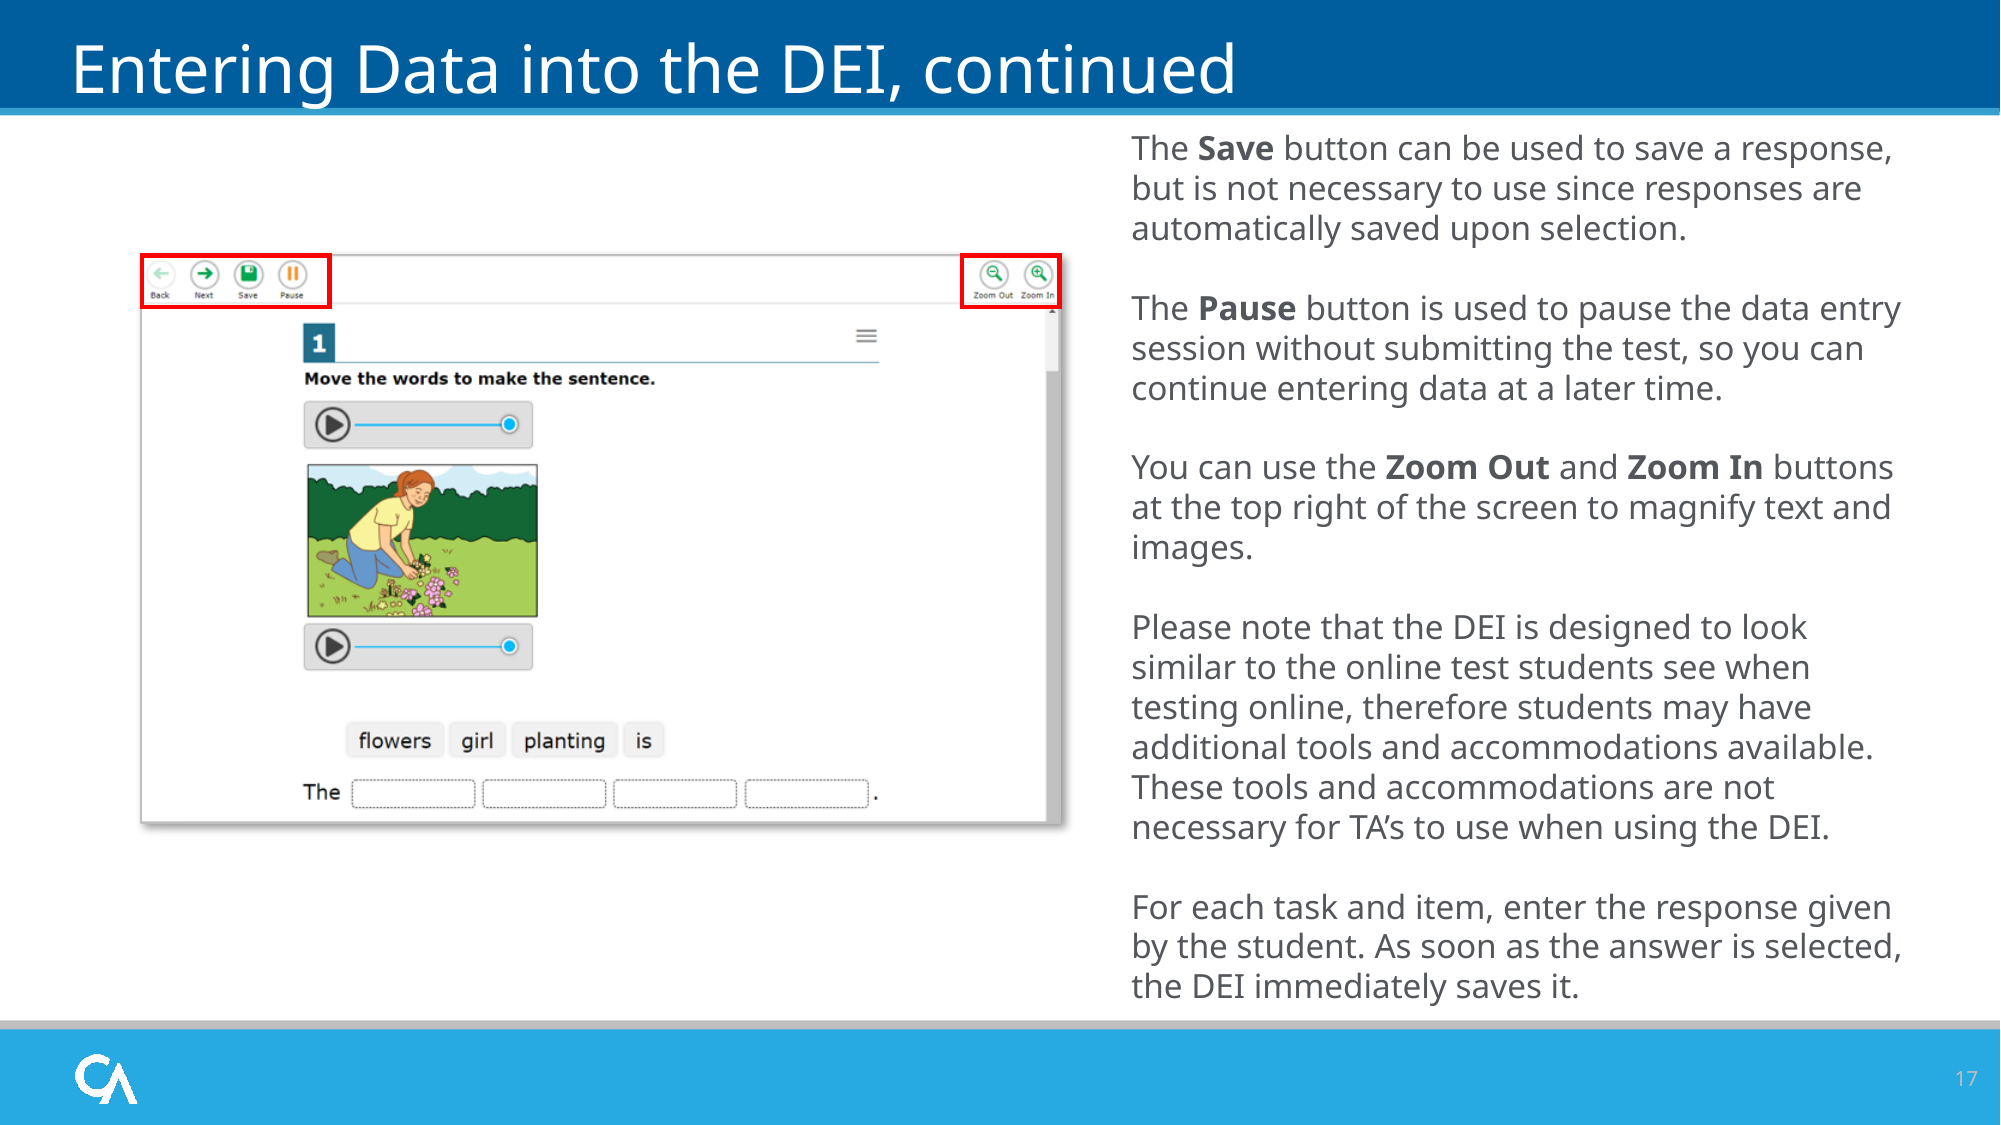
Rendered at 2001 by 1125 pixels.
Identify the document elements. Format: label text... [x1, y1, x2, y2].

text_box The Save button can be used to save a response, but is not necessary to use since responses are automatically saved upon selection. The Pause button is used to pause the data entry session without submitting the test, so you can continue entering data at a later time. You can use the Zoom Out and Zoom In buttons at the top right of the screen to magnify text and images. Please note that the DEI is designed to look similar to the online test students see when testing online, therefore students may have additional tools and accommodations available. These tools and accommodations are not necessary for TA’s to use when using the DEI. For each task and item, enter the response given by the student. As soon as the answer is selected, the DEI immediately saves it. [1116, 119, 1927, 1014]
picture [141, 308, 1060, 823]
slide_number 17 [1877, 1057, 1993, 1103]
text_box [141, 255, 1060, 308]
picture [75, 1054, 138, 1104]
text_box Entering Data into the DEI, continued [70, 20, 1878, 107]
